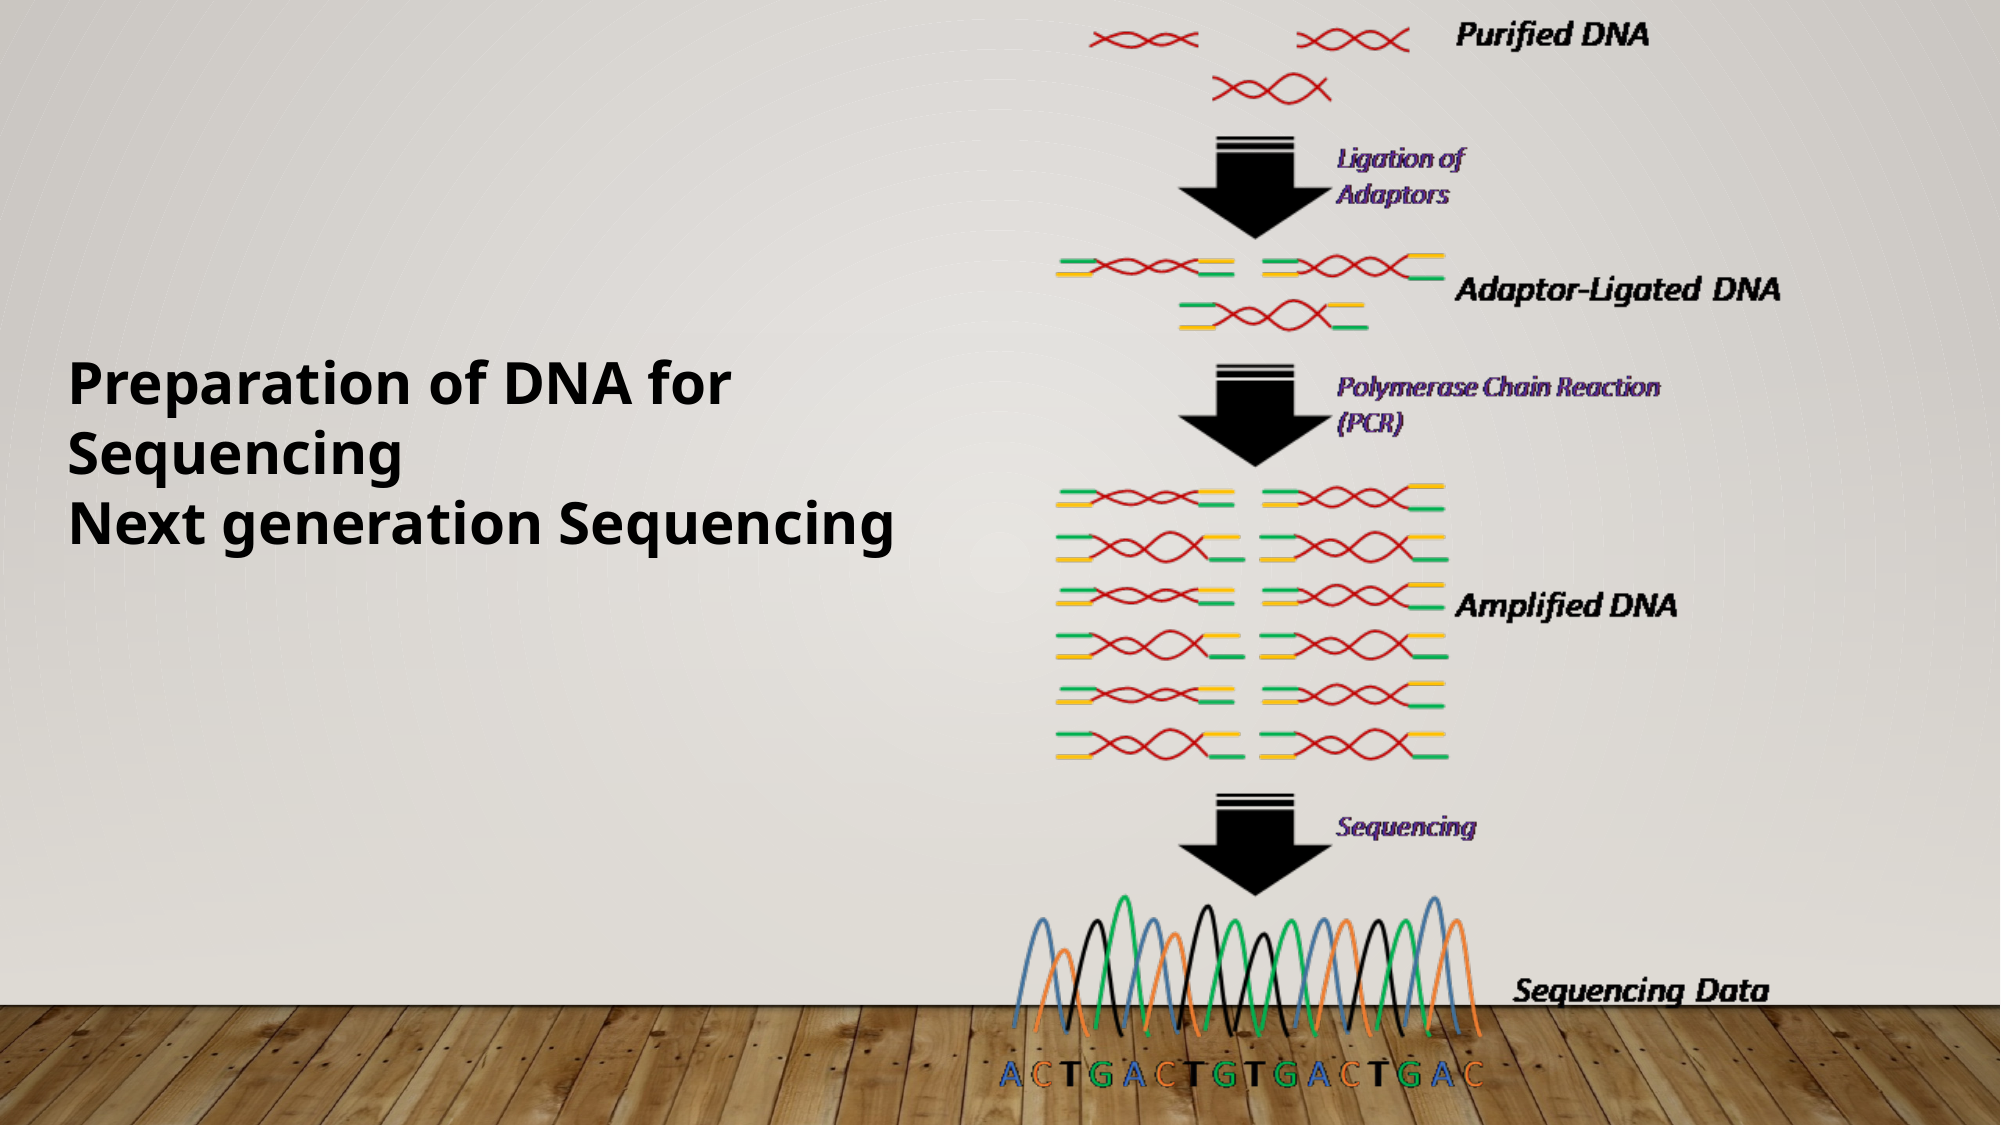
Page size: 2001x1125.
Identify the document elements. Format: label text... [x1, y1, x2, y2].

picture [0, 0, 2000, 1125]
text_box Preparation of DNA for Sequencing Next generation Sequencing [52, 339, 948, 564]
